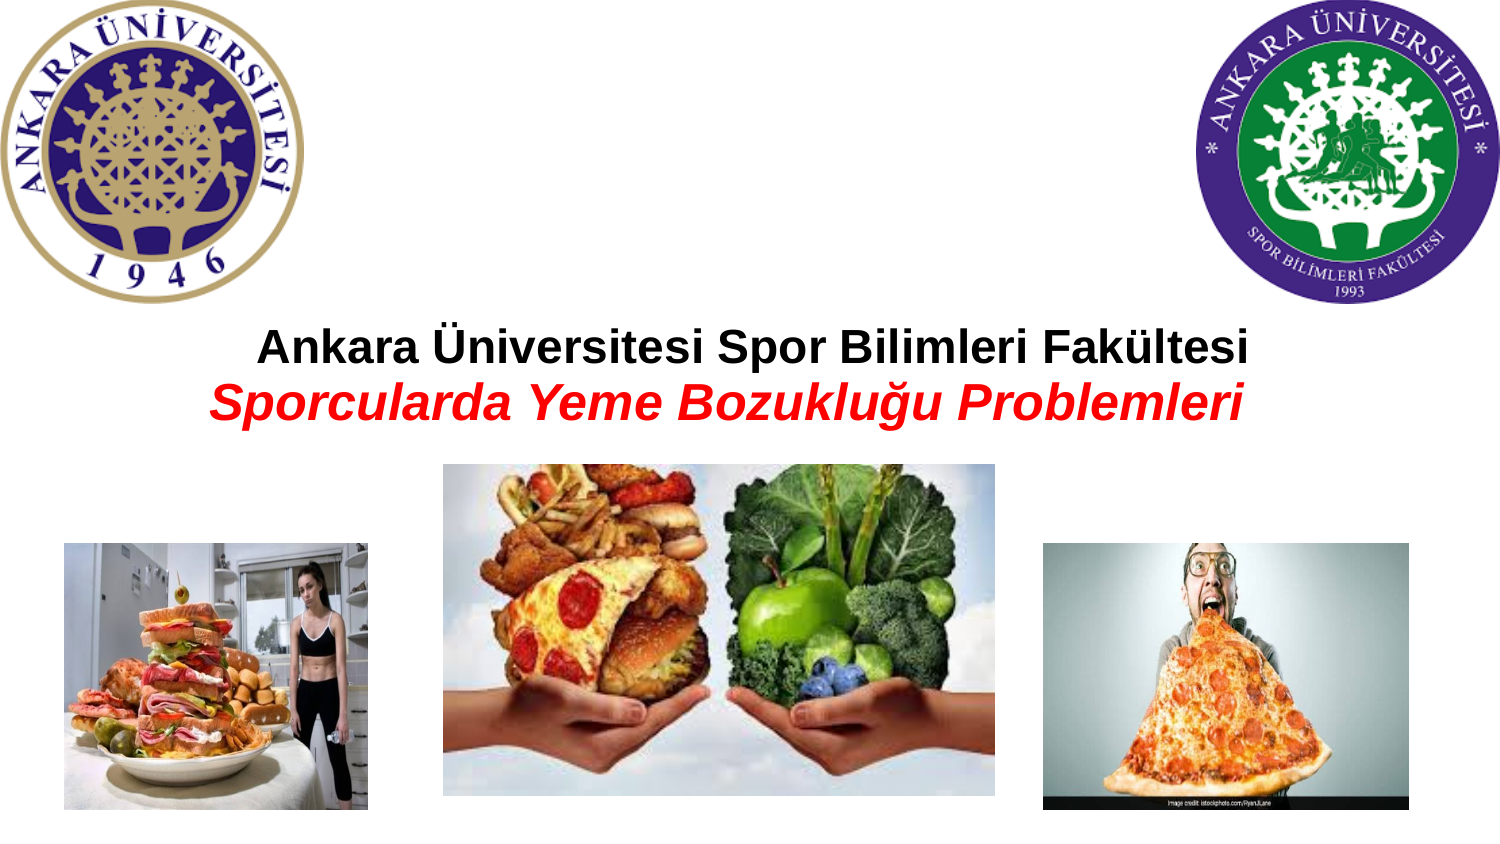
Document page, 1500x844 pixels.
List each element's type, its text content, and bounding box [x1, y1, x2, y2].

picture [63, 542, 368, 810]
picture [0, 0, 304, 304]
text_box Sporcularda Yeme Bozukluğu Problemleri [150, 353, 1351, 494]
picture [443, 464, 995, 796]
text_box Ankara Üniversitesi Spor Bilimleri Fakültesi [149, 300, 1350, 544]
picture [1043, 542, 1410, 810]
picture [1196, 0, 1500, 304]
